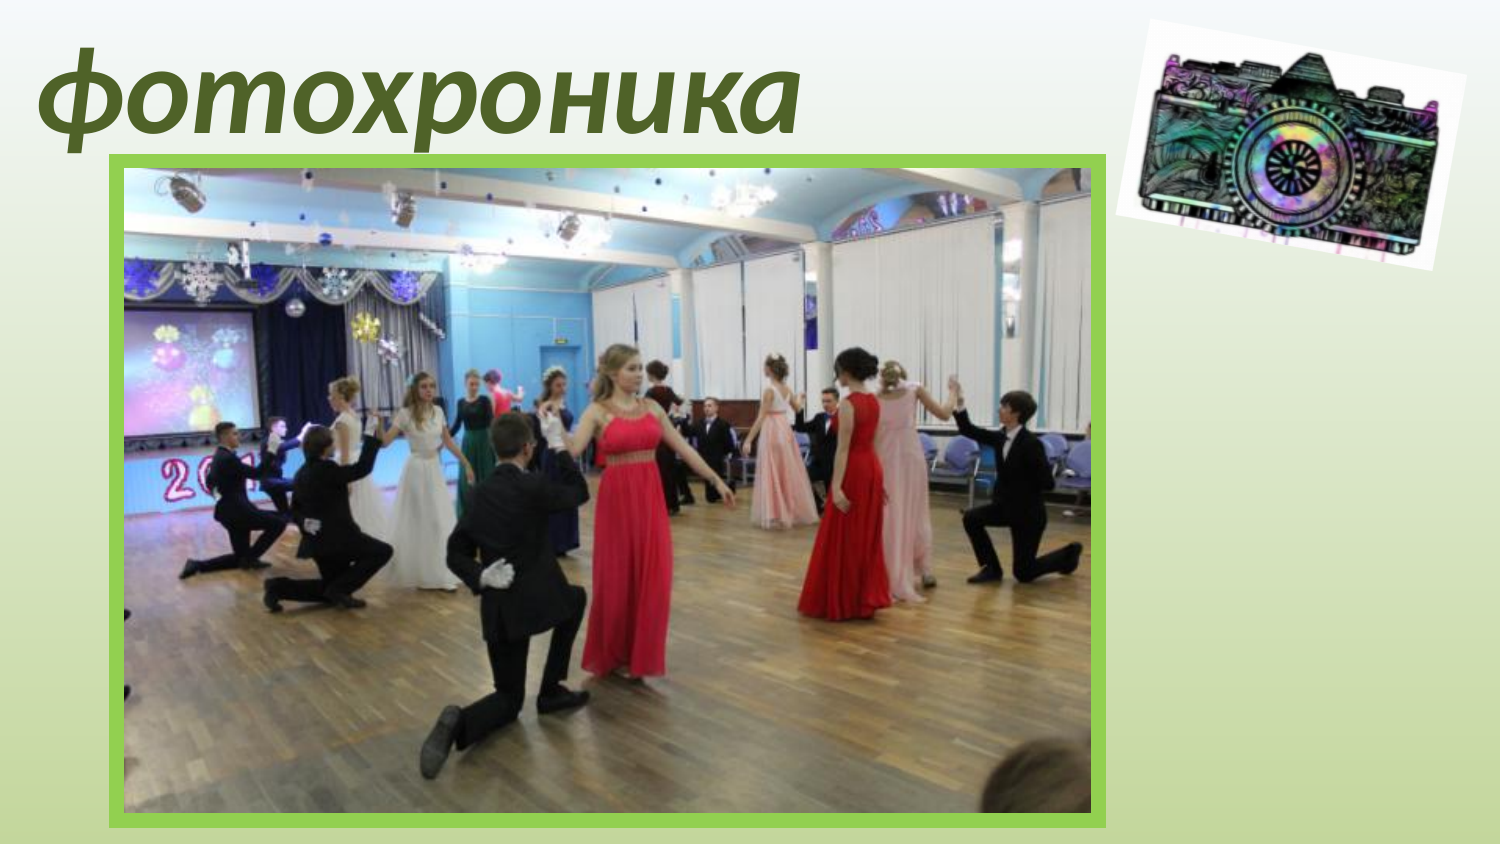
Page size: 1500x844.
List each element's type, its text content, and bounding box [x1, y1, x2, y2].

picture [1116, 19, 1466, 270]
picture [123, 168, 1092, 814]
text_box фотохроника [17, 1, 821, 167]
